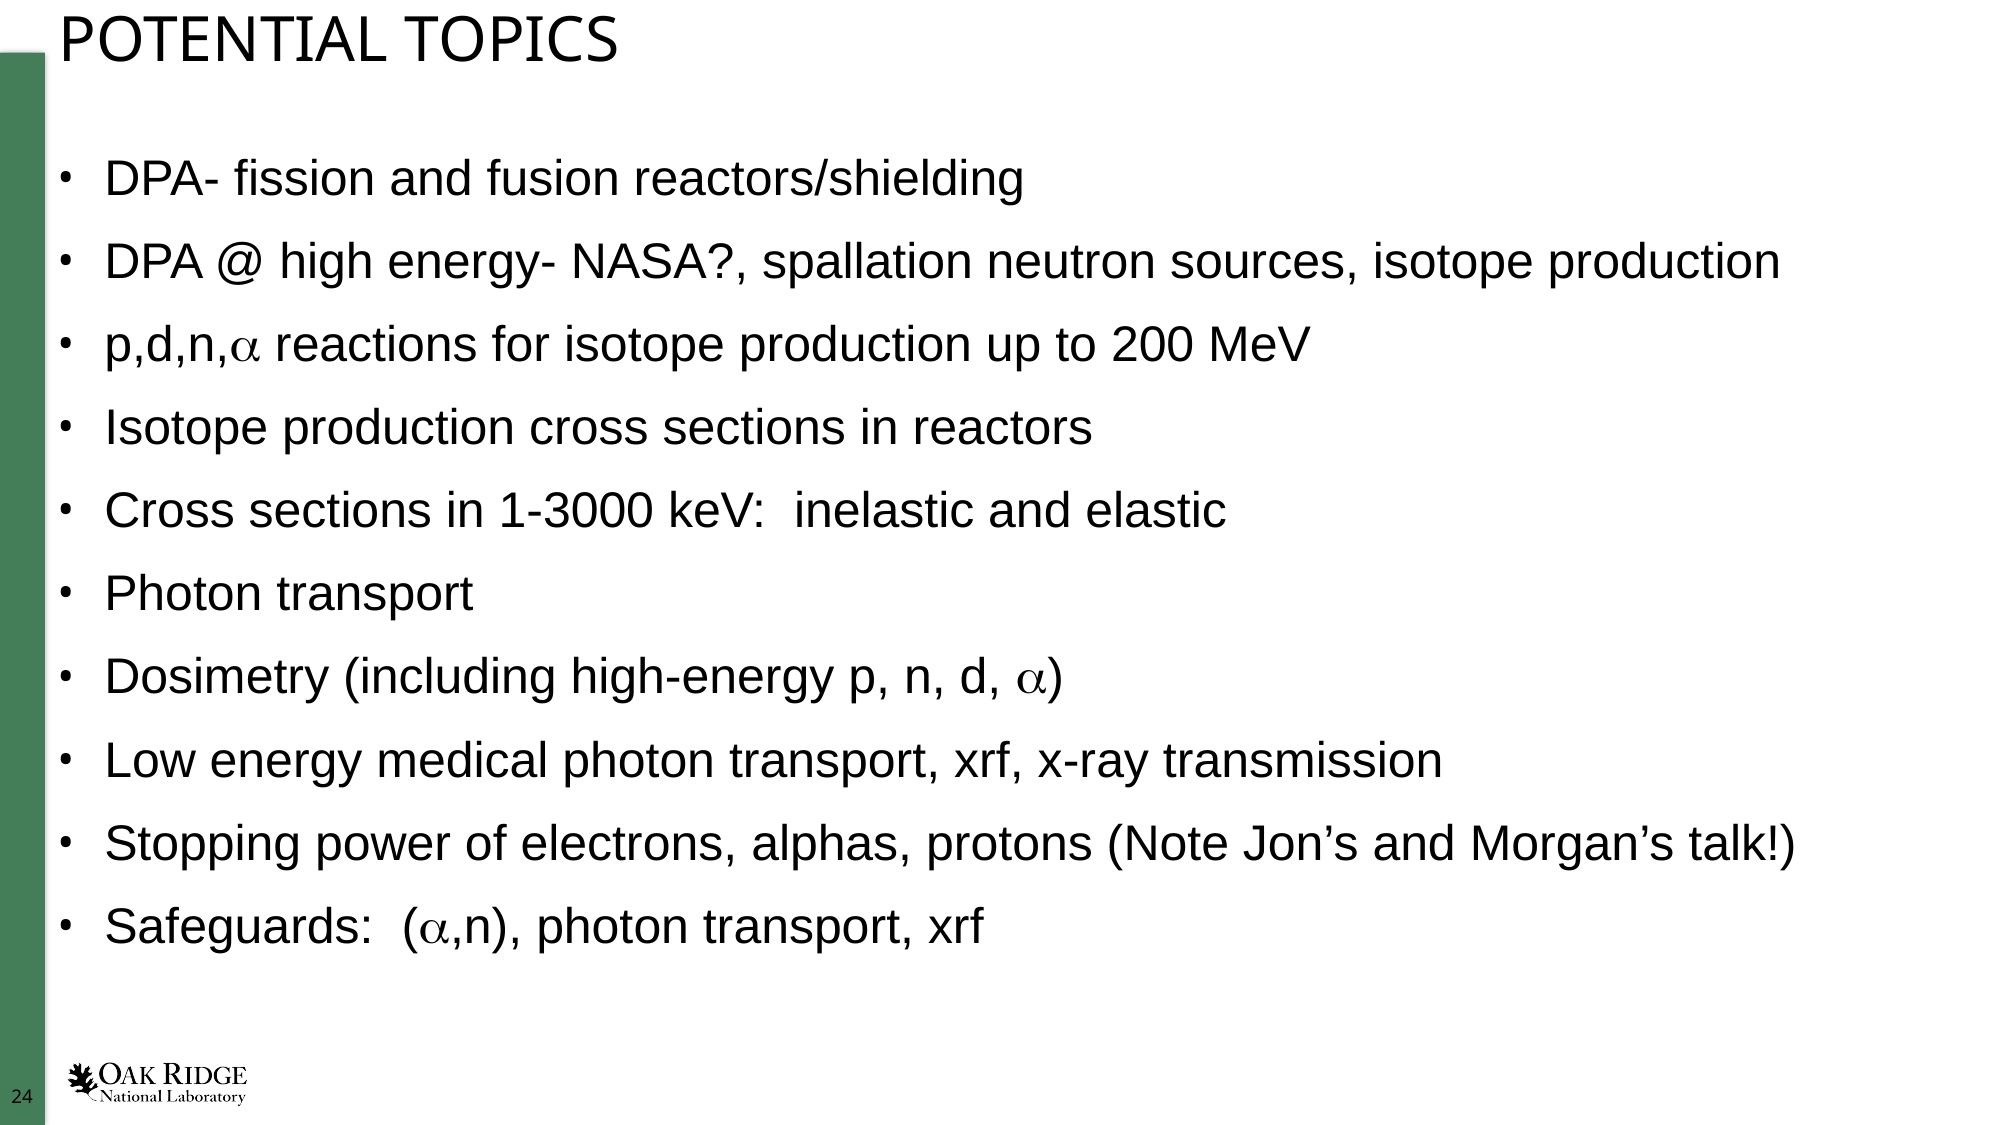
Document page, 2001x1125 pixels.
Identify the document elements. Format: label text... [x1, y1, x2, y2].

title POTENTIAL TOPICS [43, 0, 1933, 84]
picture [67, 1062, 247, 1106]
list DPA- fission and fusion reactors/shielding DPA @ high energy- NASA?, spallation neutron sources, isotope production p,d,n,a reactions for isotope production up to 200 MeV Isotope production cross sections in reactors Cross sections in 1-3000 keV: inelastic and elastic Photon transport Dosimetry (including high-energy p, n, d, a) Low energy medical photon transport, xrf, x-ray transmission Stopping power of electrons, alphas, protons (Note Jon’s and Morgan’s talk!) Safeguards: (a,n), photon transport, xrf [41, 144, 1933, 833]
